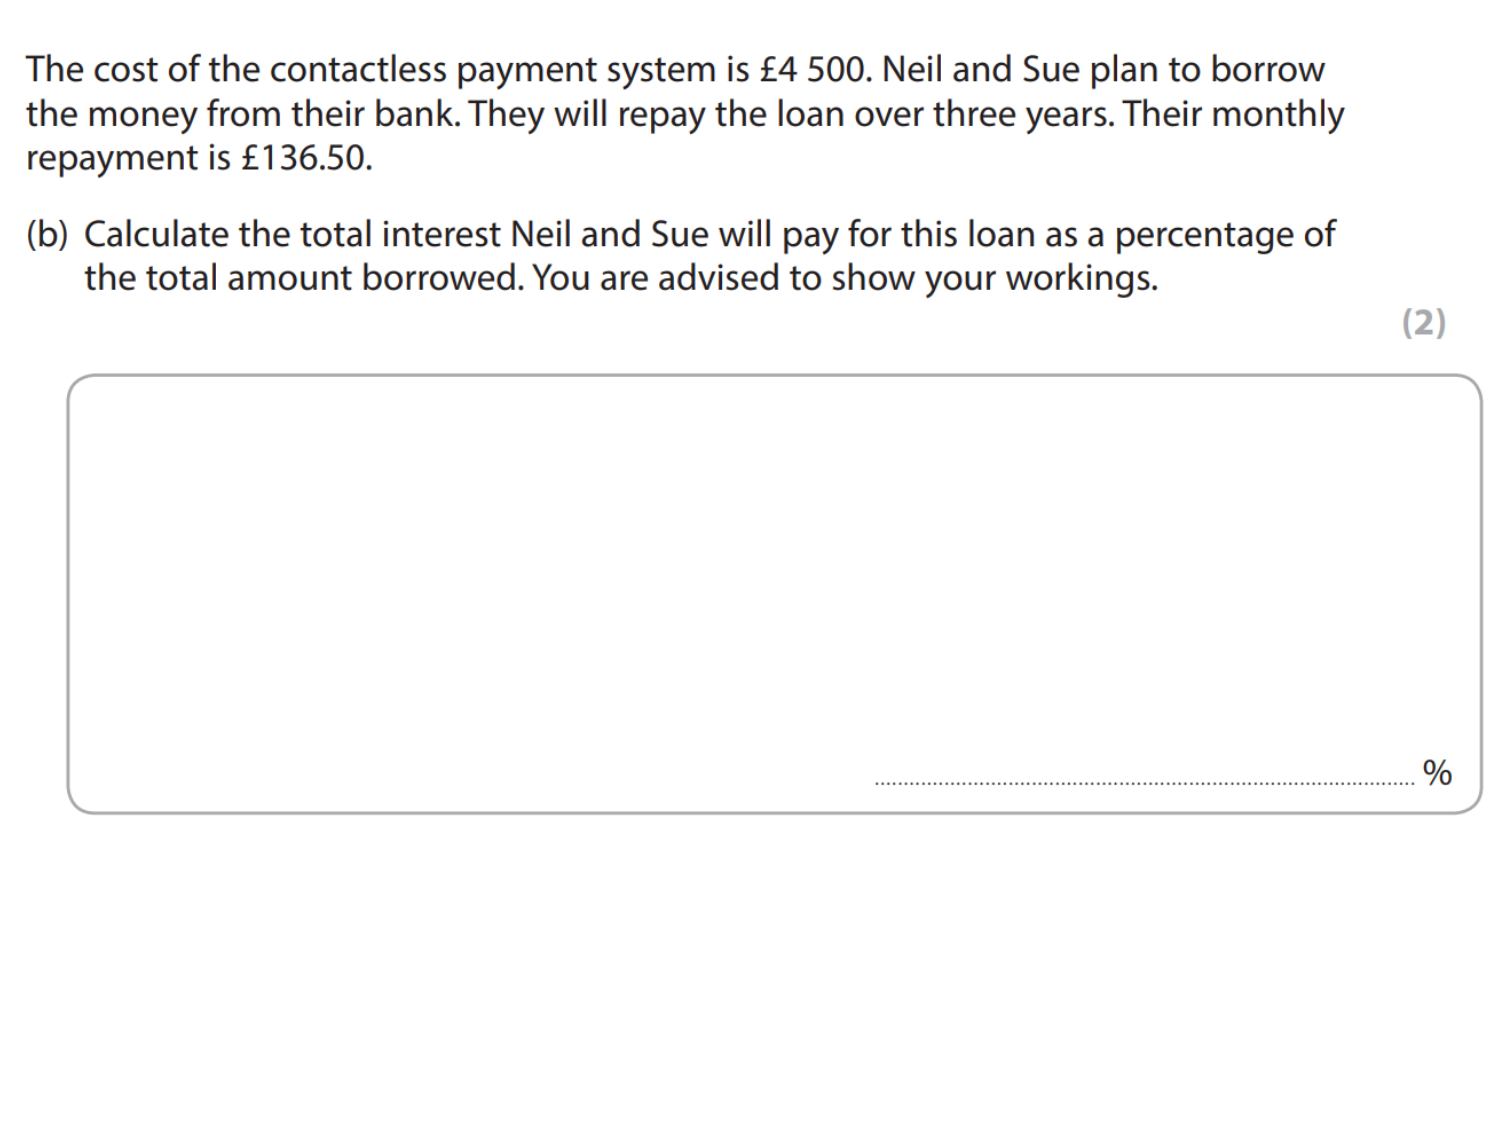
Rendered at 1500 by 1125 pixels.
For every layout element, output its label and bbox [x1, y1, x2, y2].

picture [11, 38, 1489, 821]
